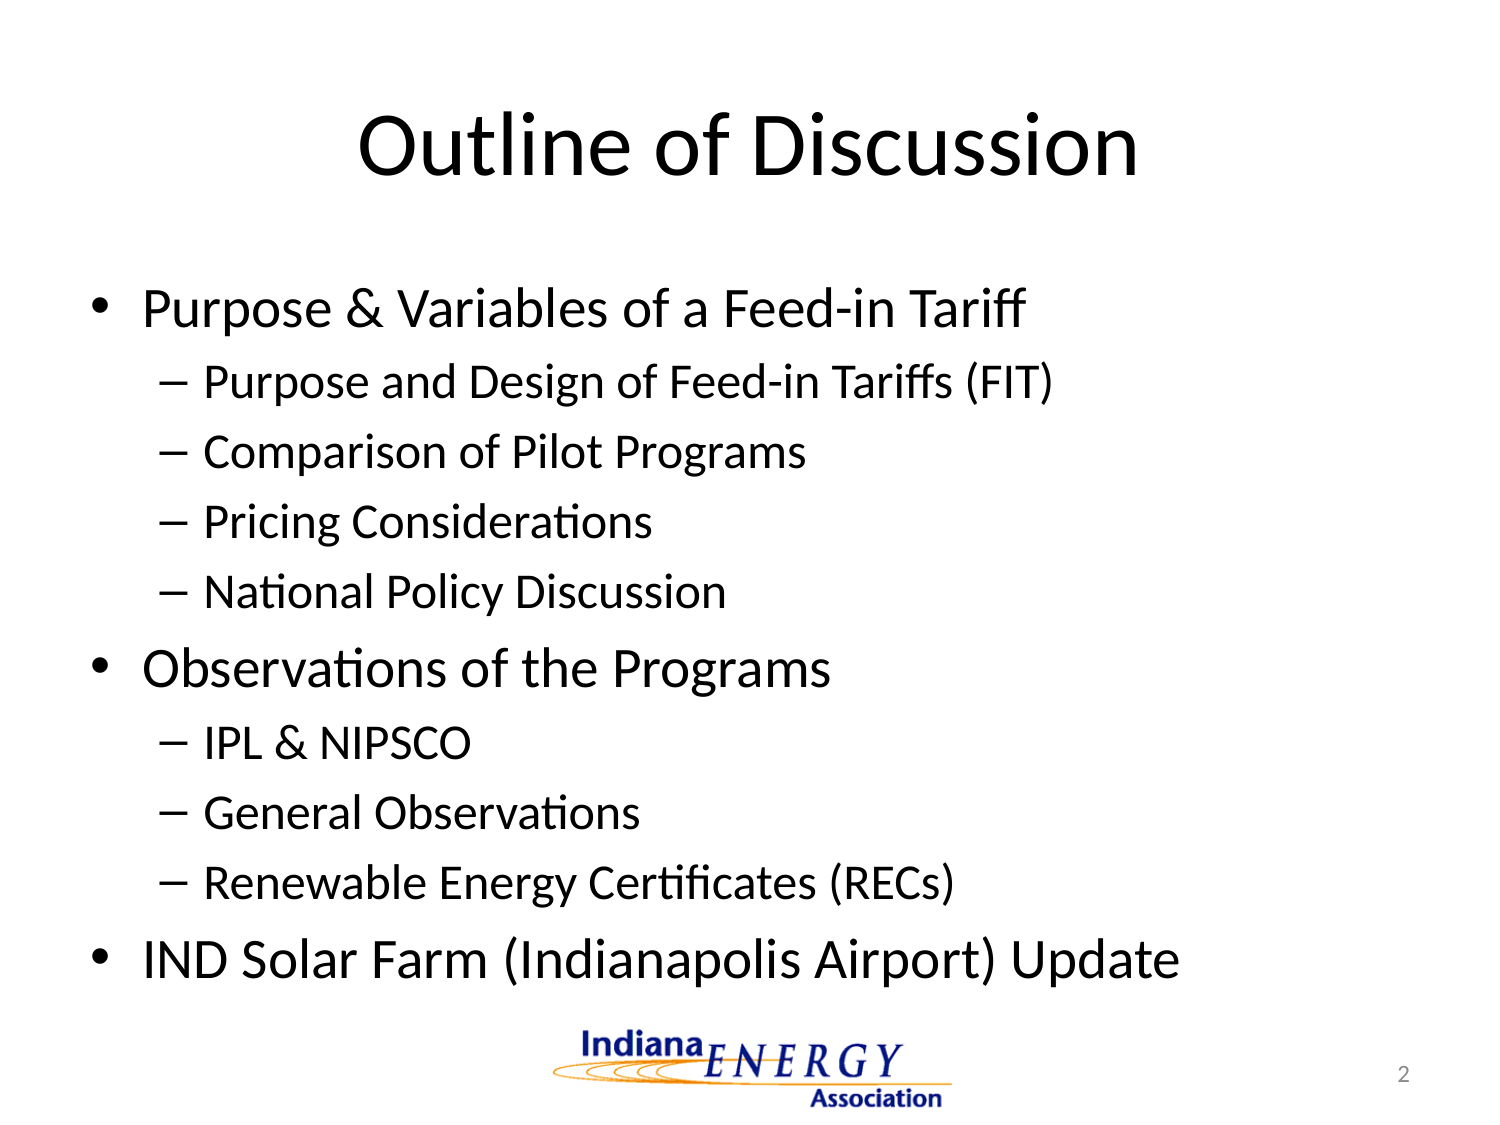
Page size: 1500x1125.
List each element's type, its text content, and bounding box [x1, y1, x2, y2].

slide_number 2 [1074, 1042, 1425, 1103]
picture [549, 1024, 956, 1113]
list Purpose & Variables of a Feed-in Tariff Purpose and Design of Feed-in Tariffs (FIT) Comparison of Pilot Programs Pricing Considerations National Policy Discussion Observations of the Programs IPL & NIPSCO General Observations Renewable Energy Certificates (RECs) IND Solar Farm (Indianapolis Airport) Update [75, 262, 1425, 1005]
title Outline of Discussion [75, 45, 1425, 233]
